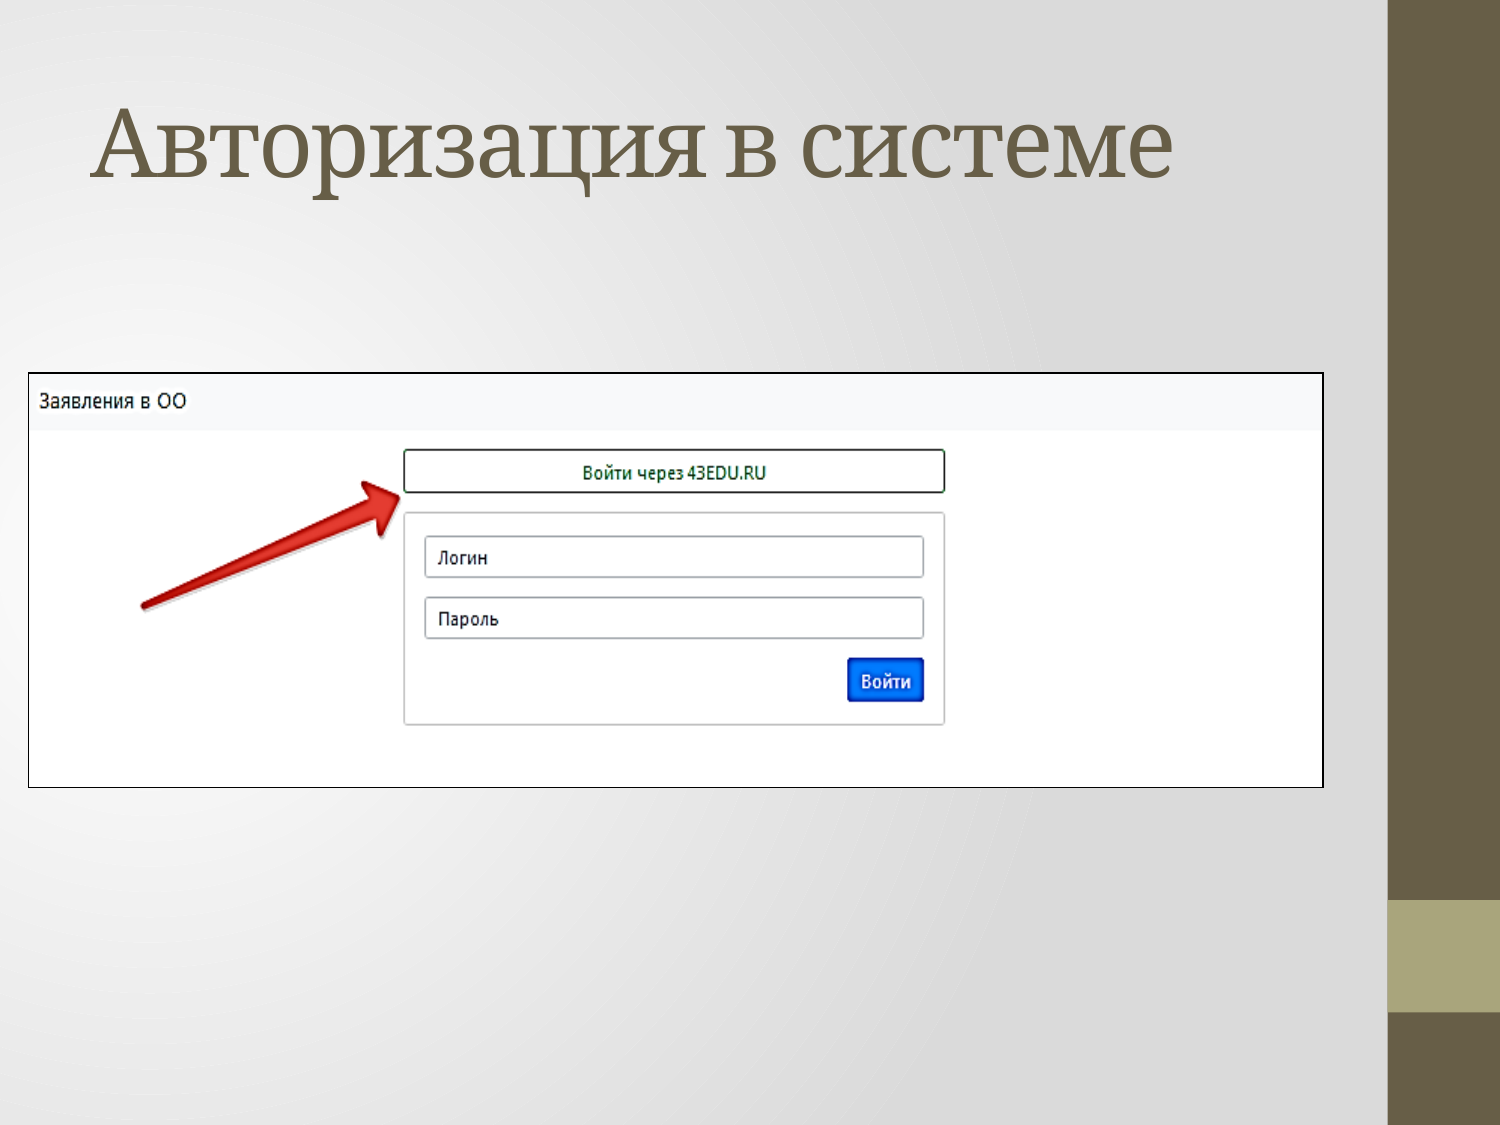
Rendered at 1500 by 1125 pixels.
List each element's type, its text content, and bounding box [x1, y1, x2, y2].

picture [28, 372, 1323, 788]
title Авторизация в системе [75, 45, 1325, 233]
